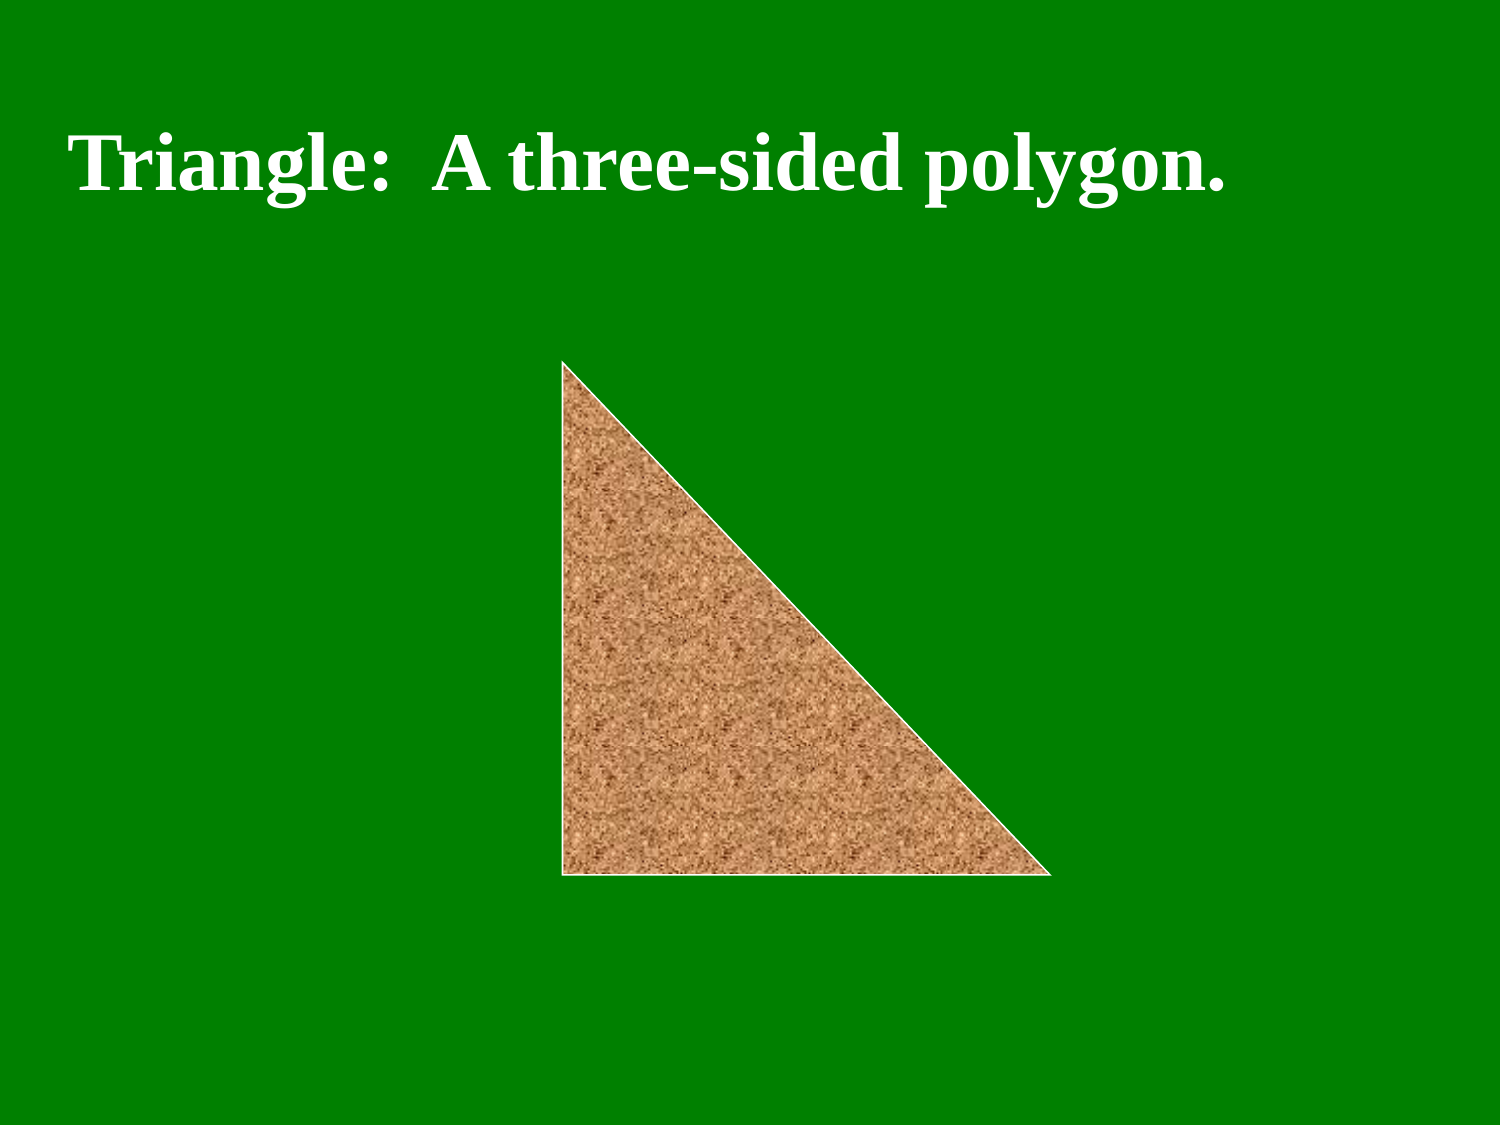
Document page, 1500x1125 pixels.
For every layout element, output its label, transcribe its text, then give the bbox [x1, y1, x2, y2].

text_box [562, 362, 1051, 875]
text_box Triangle: A three-sided polygon. [53, 99, 1388, 215]
